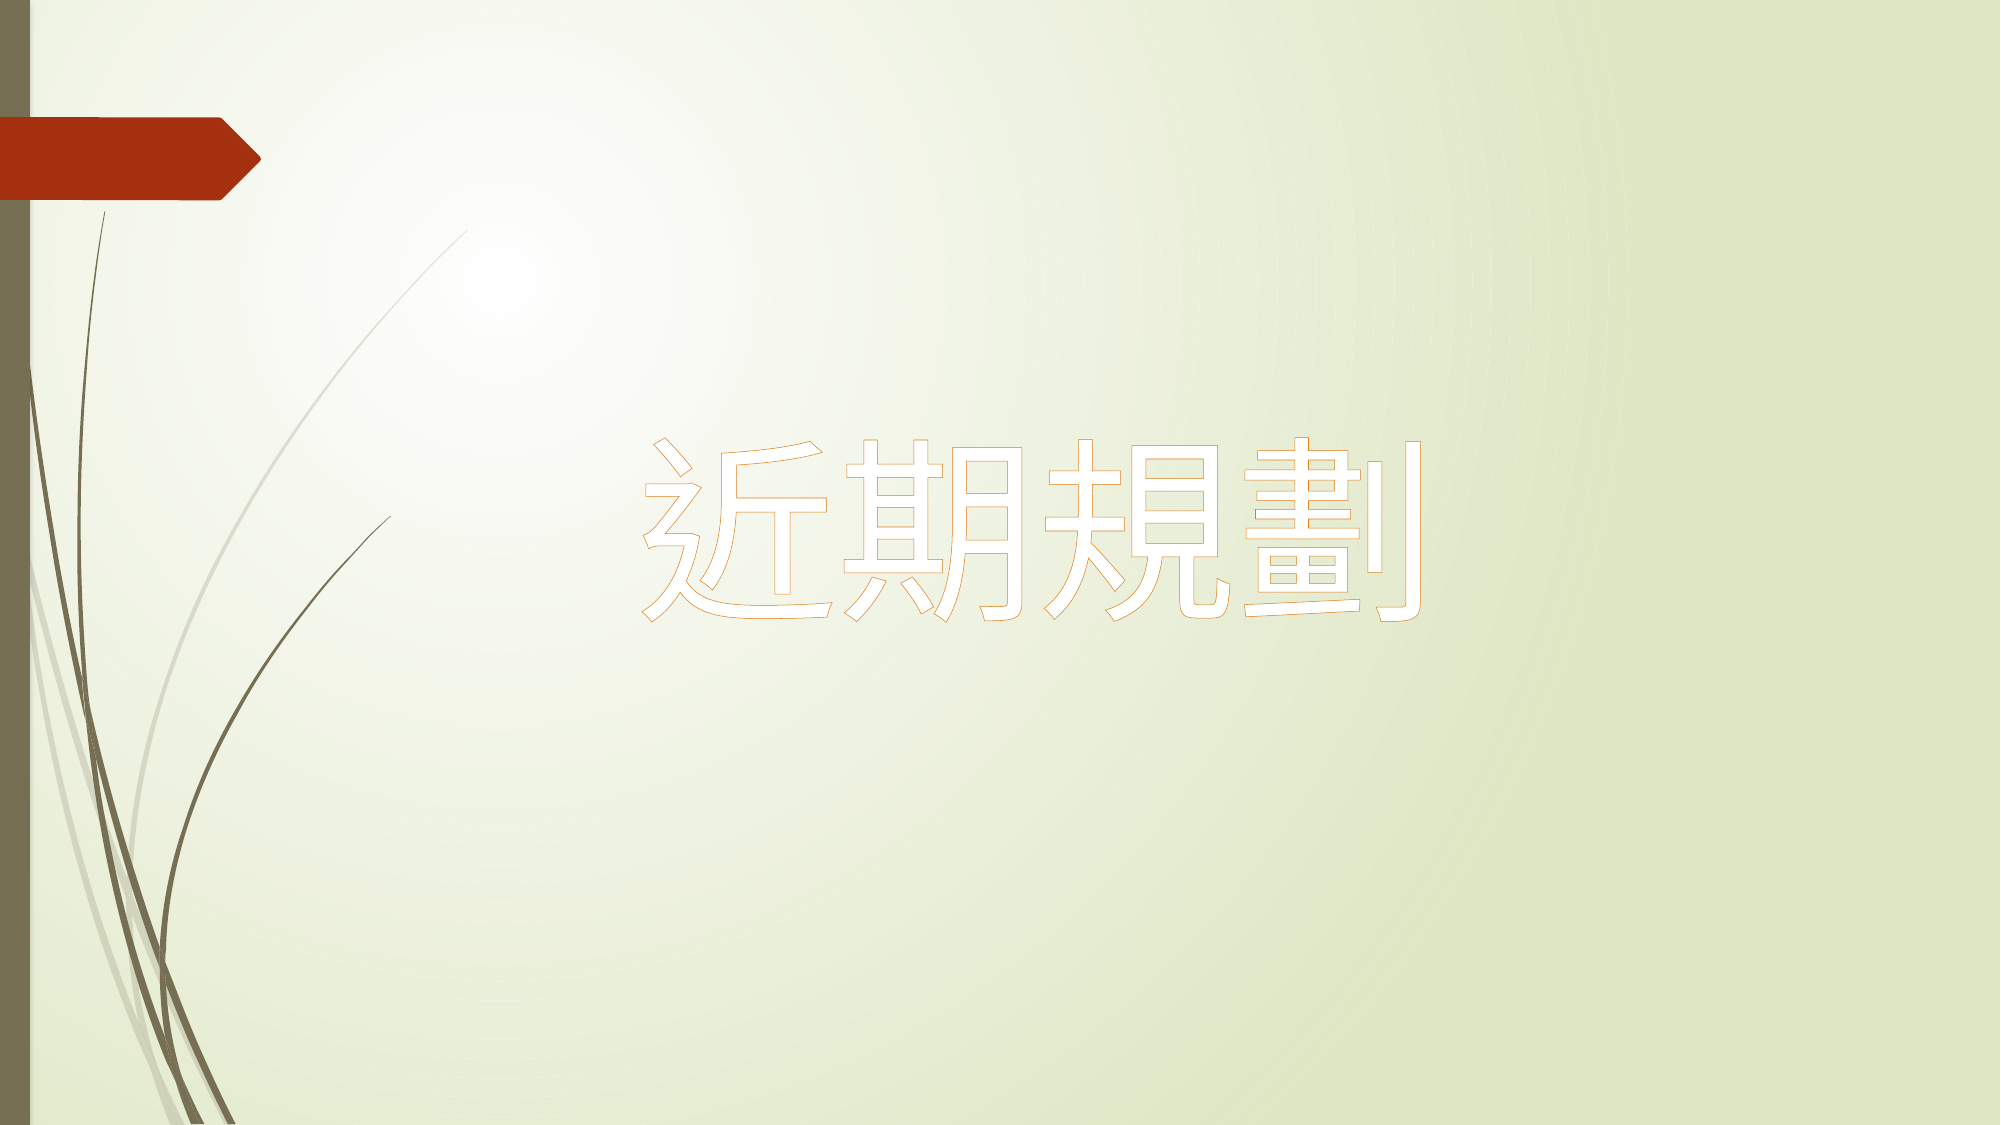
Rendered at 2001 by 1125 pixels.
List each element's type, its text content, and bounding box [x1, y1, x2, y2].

title 近期規劃 [511, 398, 1562, 603]
